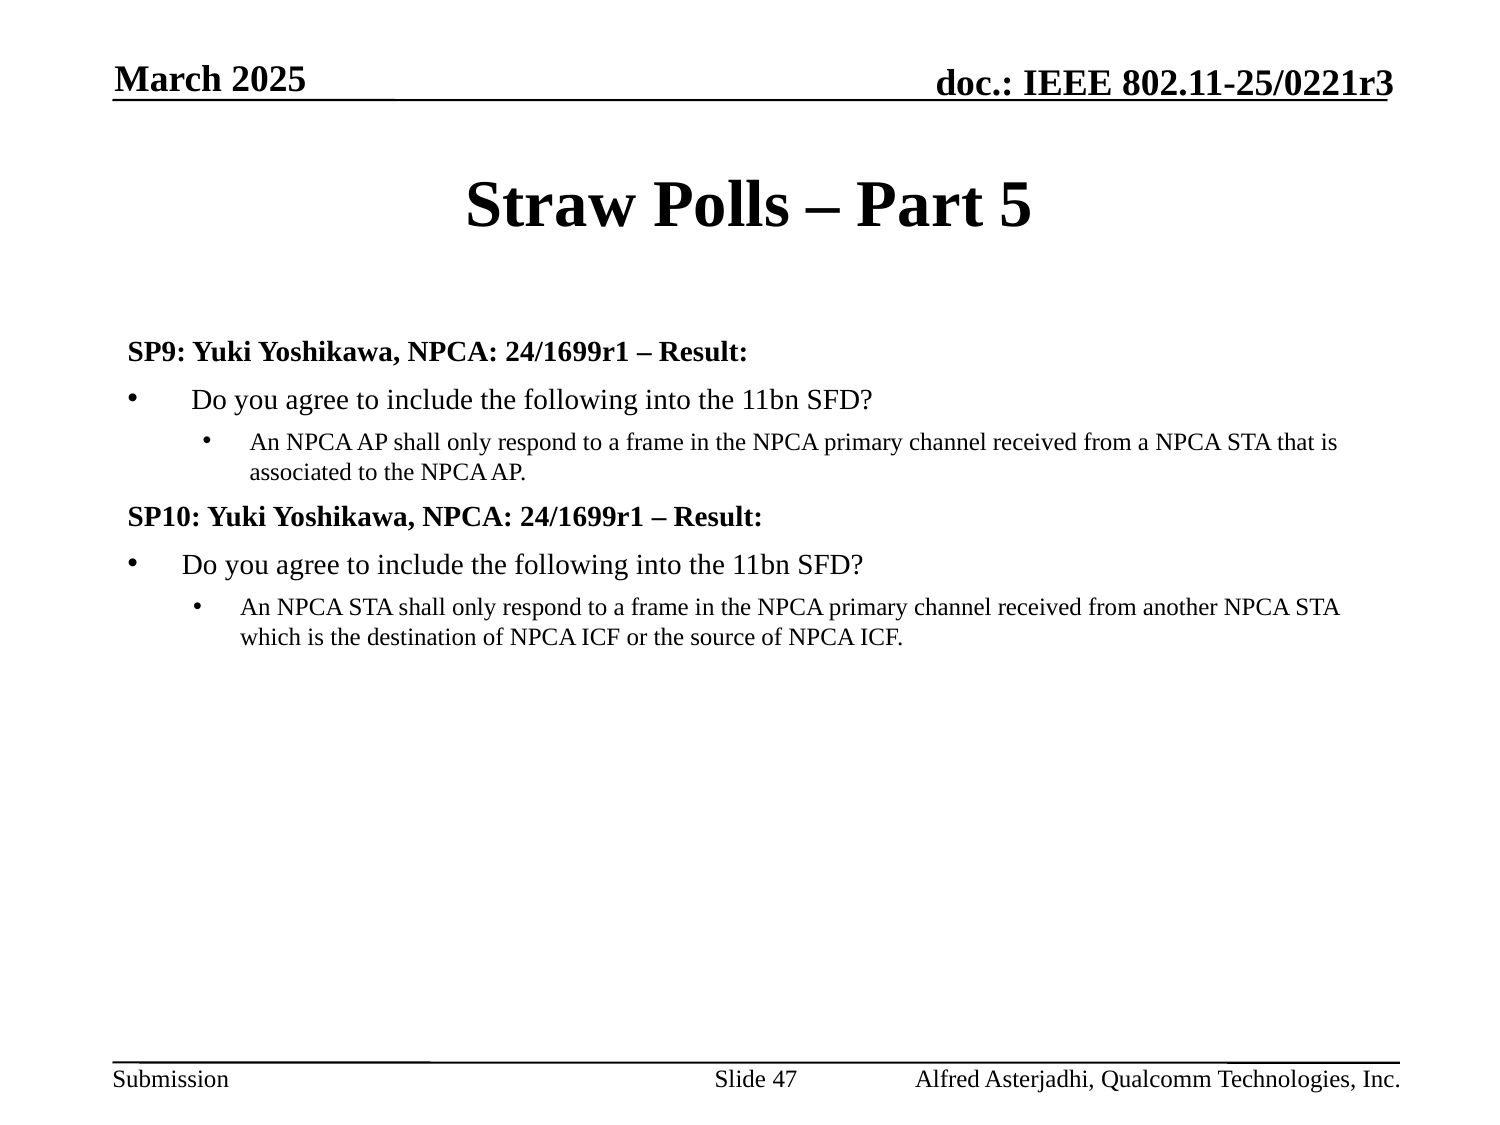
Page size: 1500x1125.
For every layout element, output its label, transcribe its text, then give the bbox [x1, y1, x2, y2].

list SP9: Yuki Yoshikawa, NPCA: 24/1699r1 – Result: Do you agree to include the following into the 11bn SFD? An NPCA AP shall only respond to a frame in the NPCA primary channel received from a NPCA STA that is associated to the NPCA AP. SP10: Yuki Yoshikawa, NPCA: 24/1699r1 – Result: Do you agree to include the following into the 11bn SFD? An NPCA STA shall only respond to a frame in the NPCA primary channel received from another NPCA STA which is the destination of NPCA ICF or the source of NPCA ICF. [112, 324, 1388, 1000]
slide_number Slide 47 [712, 1061, 800, 1123]
footer Alfred Asterjadhi, Qualcomm Technologies, Inc. [878, 1061, 1402, 1093]
title Straw Polls – Part 5 [112, 112, 1388, 288]
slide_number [114, 54, 423, 100]
